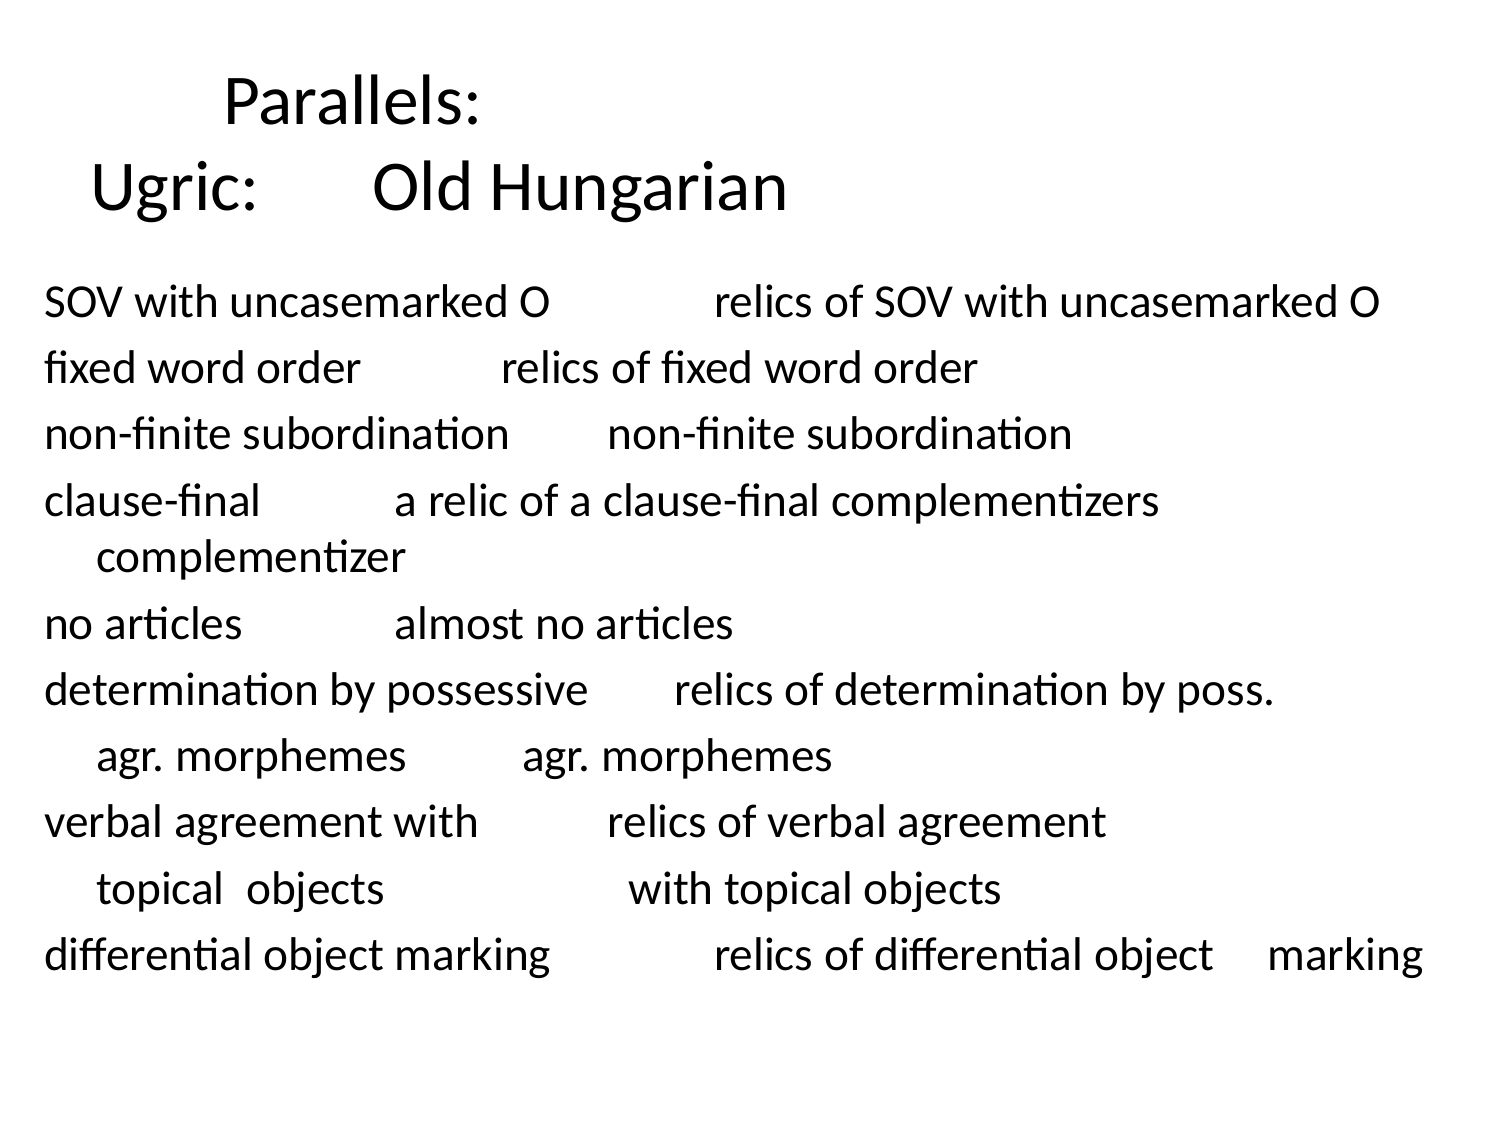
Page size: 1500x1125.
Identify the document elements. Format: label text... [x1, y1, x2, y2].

list SOV with uncasemarked O relics of SOV with uncasemarked O fixed word order relics of fixed word order non-finite subordination non-finite subordination clause-final a relic of a clause-final complementizers complementizer no articles almost no articles determination by possessive relics of determination by poss. agr. morphemes agr. morphemes verbal agreement with relics of verbal agreement topical objects with topical objects differential object marking relics of differential object marking [29, 262, 1500, 1005]
title Parallels: Ugric: Old Hungarian [75, 45, 1425, 233]
